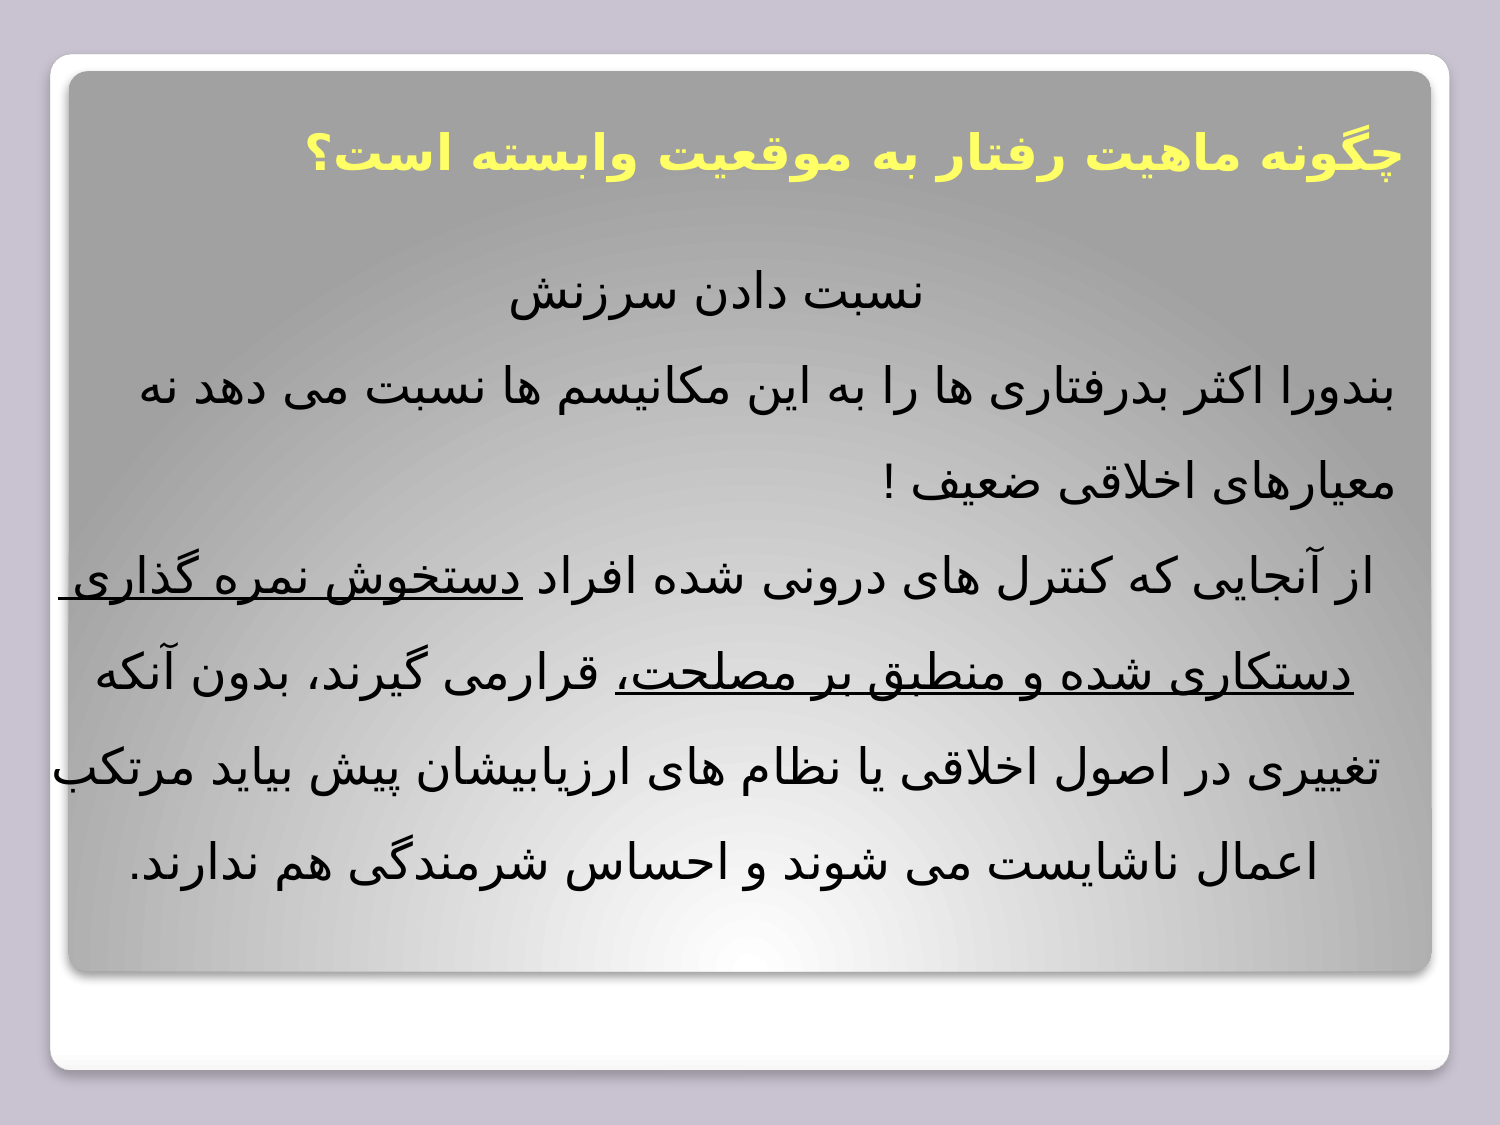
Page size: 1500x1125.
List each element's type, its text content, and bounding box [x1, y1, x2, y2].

title چگونه ماهیت رفتار به موقعیت وابسته است؟ [70, 0, 1421, 188]
list نسبت دادن سرزنش بندورا اکثر بدرفتاری ها را به این مکانیسم ها نسبت می دهد نه معیارهای اخلاقی ضعیف ! از آنجایی که کنترل های درونی شده افراد دستخوش نمره گذاری دستکاری شده و منطبق بر مصلحت، قرارمی گیرند، بدون آنکه تغییری در اصول اخلاقی یا نظام های ارزیابیشان پیش بیاید مرتکب اعمال ناشایست می شوند و احساس شرمندگی هم ندارند. [6, 213, 1413, 1125]
